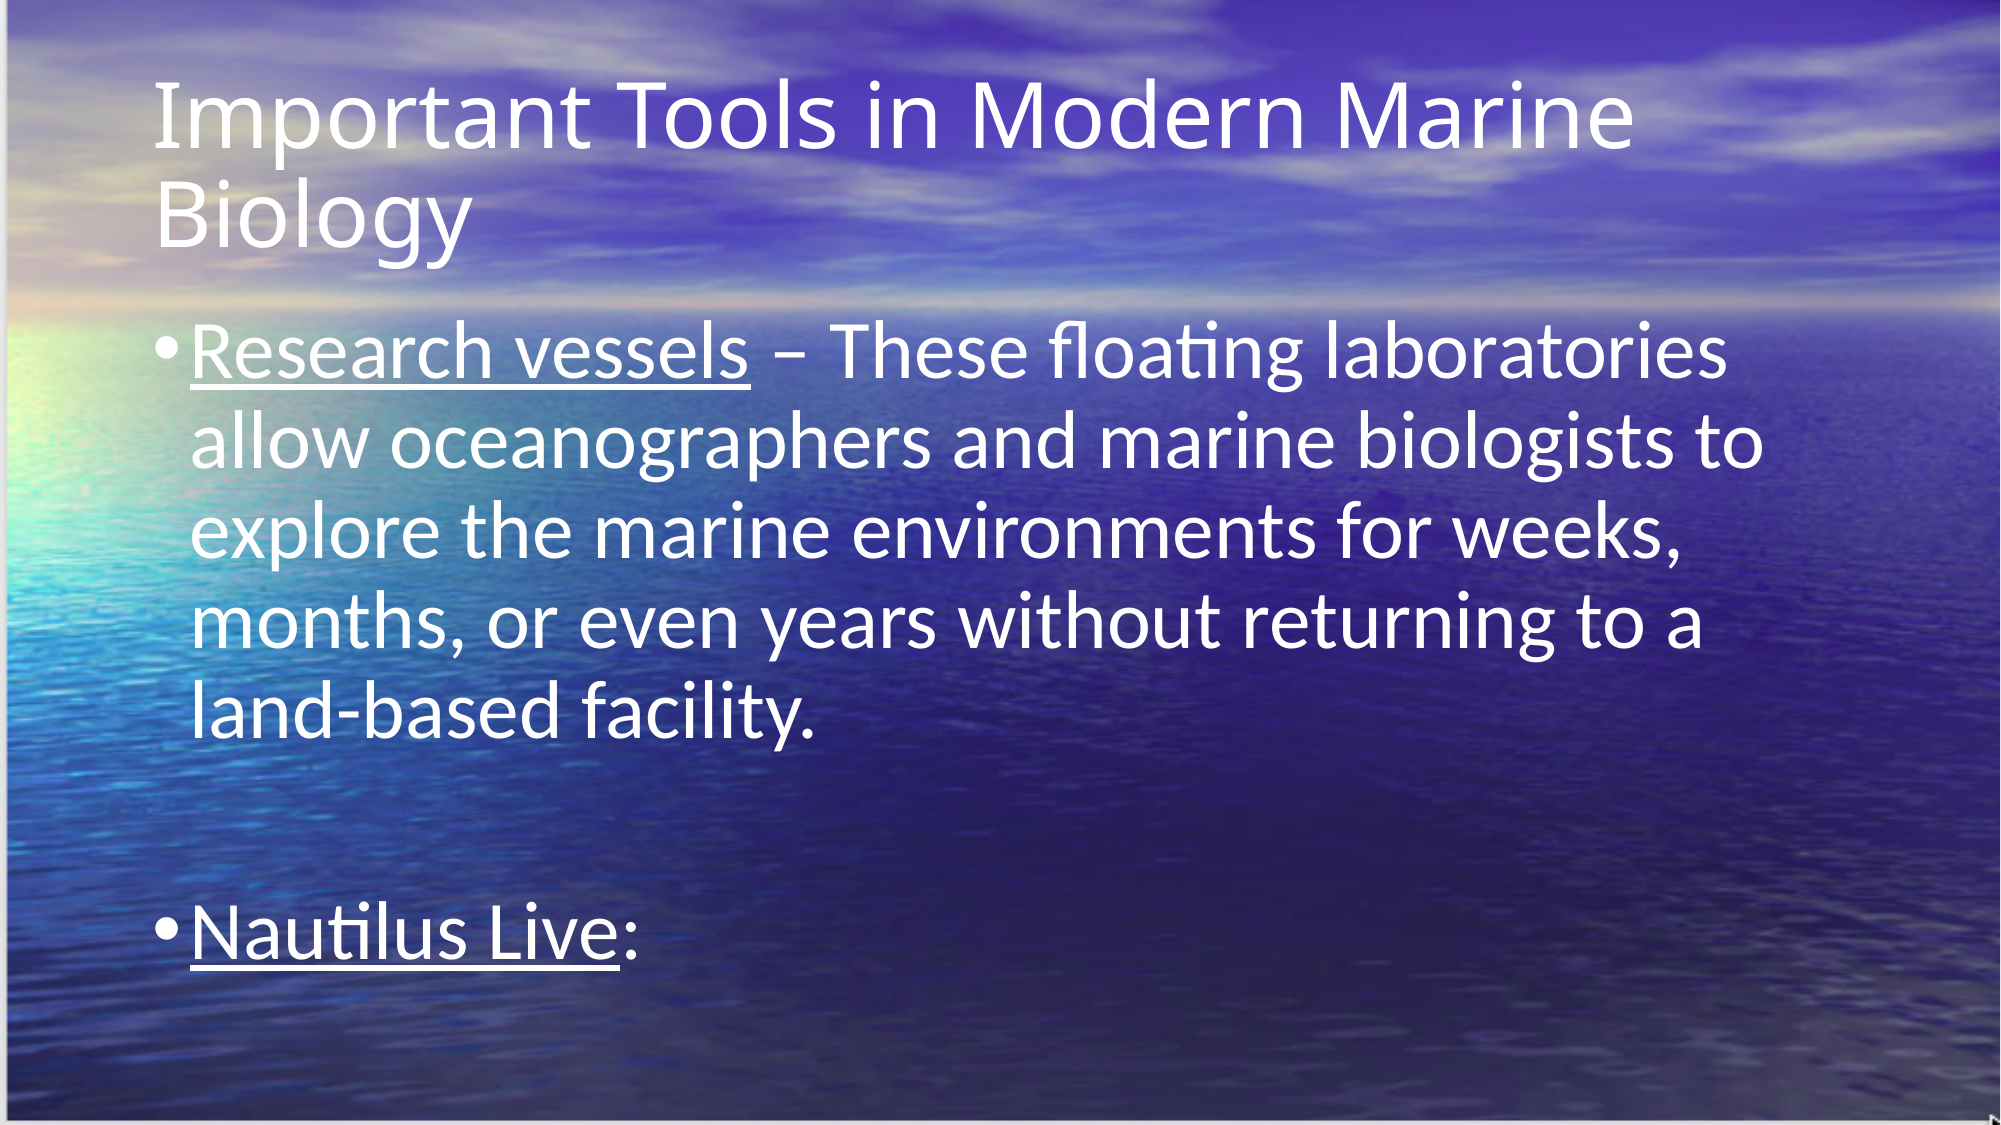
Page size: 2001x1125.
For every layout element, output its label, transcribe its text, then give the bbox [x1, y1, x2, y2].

title Important Tools in Modern Marine Biology [137, 59, 1863, 278]
list Research vessels – These floating laboratories allow oceanographers and marine biologists to explore the marine environments for weeks, months, or even years without returning to a land-based facility. Nautilus Live: [137, 299, 1863, 1014]
picture [0, 0, 2001, 1125]
